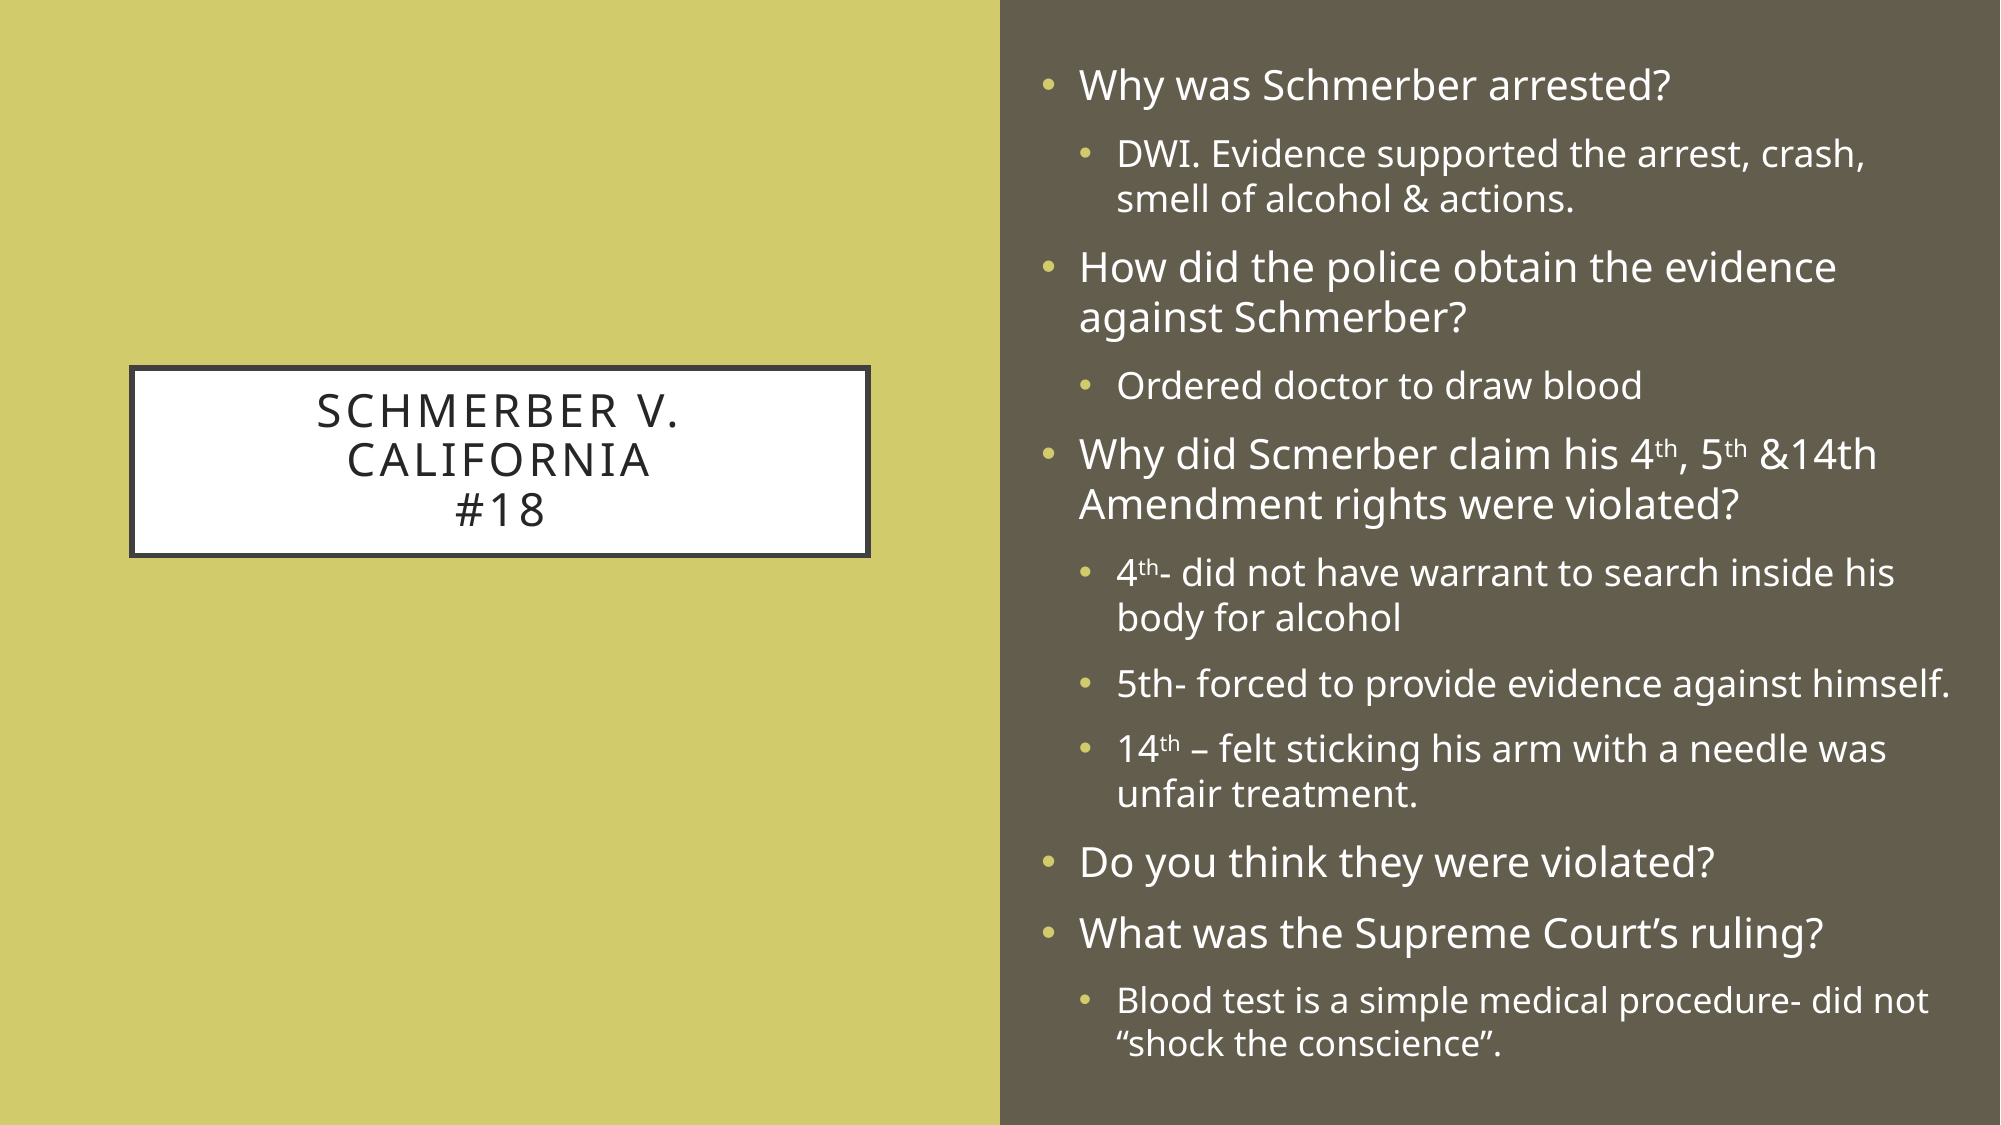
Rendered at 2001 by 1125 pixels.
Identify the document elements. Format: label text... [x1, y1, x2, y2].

list Why was Schmerber arrested? DWI. Evidence supported the arrest, crash, smell of alcohol & actions. How did the police obtain the evidence against Schmerber? Ordered doctor to draw blood Why did Scmerber claim his 4th, 5th &14th Amendment rights were violated? 4th- did not have warrant to search inside his body for alcohol 5th- forced to provide evidence against himself. 14th – felt sticking his arm with a needle was unfair treatment. Do you think they were violated? What was the Supreme Court’s ruling? Blood test is a simple medical procedure- did not “shock the conscience”. [1026, 51, 1969, 1100]
title Schmerber v. California #18 [129, 365, 871, 558]
